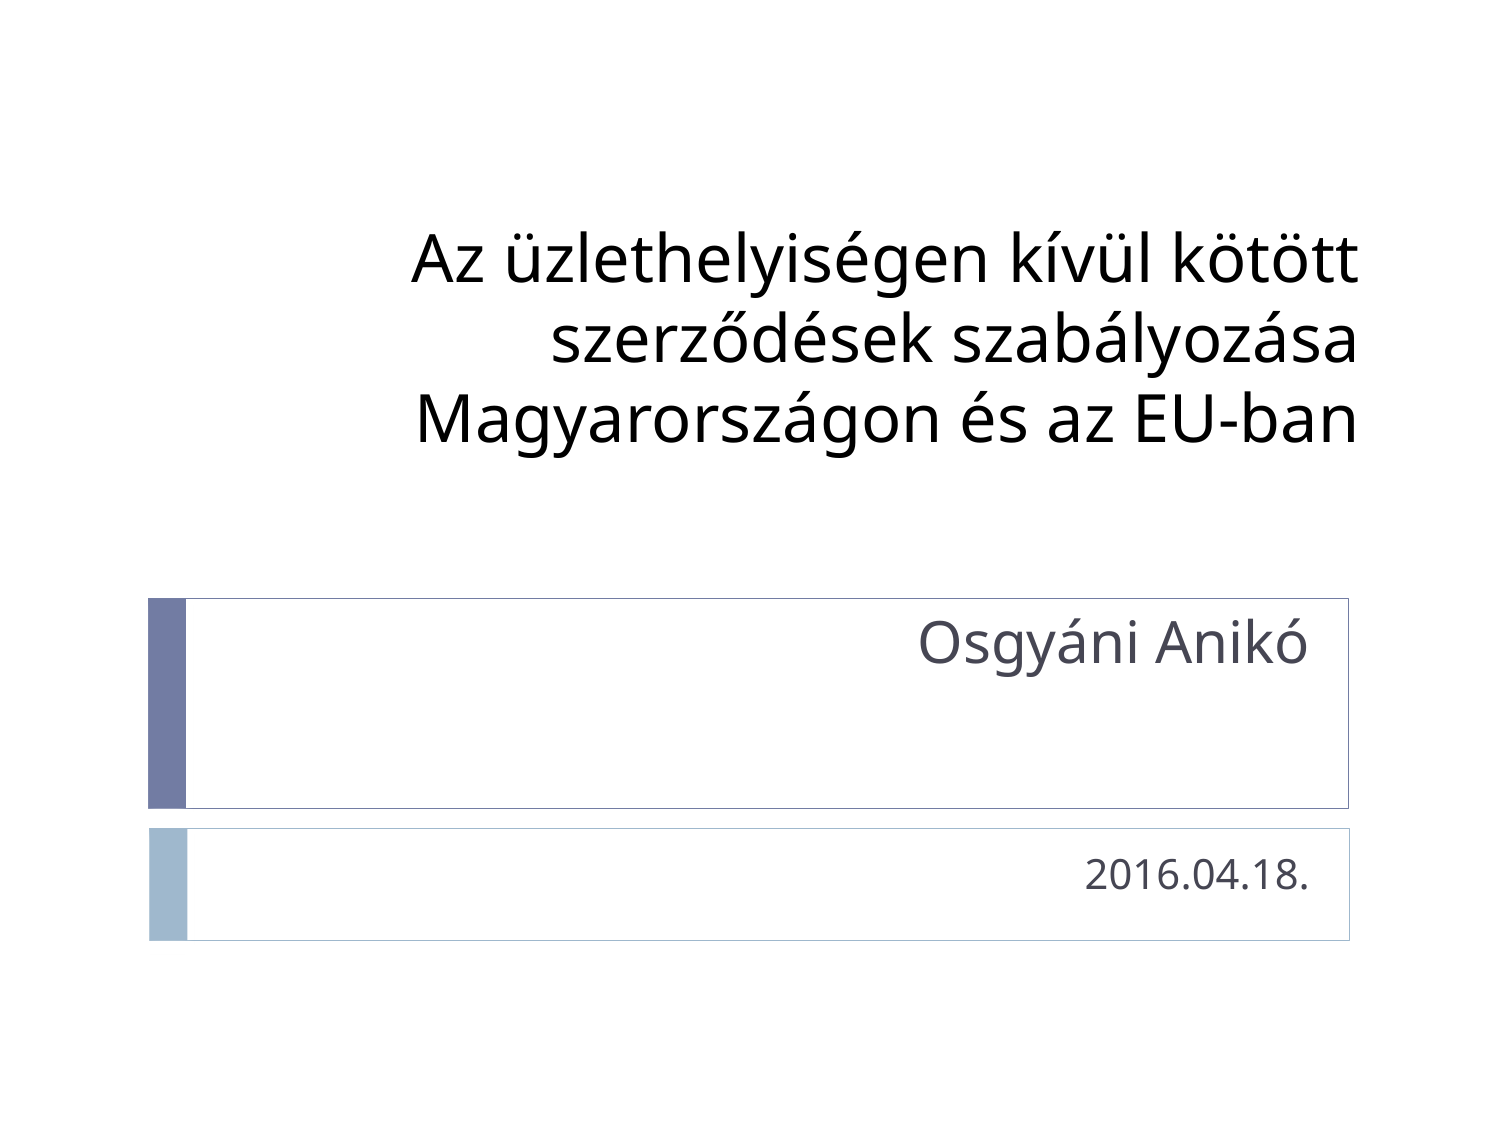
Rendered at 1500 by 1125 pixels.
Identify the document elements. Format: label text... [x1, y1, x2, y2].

title Az üzlethelyiségen kívül kötött szerződések szabályozása Magyarországon és az EU-ban [100, 208, 1376, 669]
text_box Osgyáni Anikó [199, 597, 1325, 811]
subtitle 2016.04.18. [200, 840, 1325, 929]
